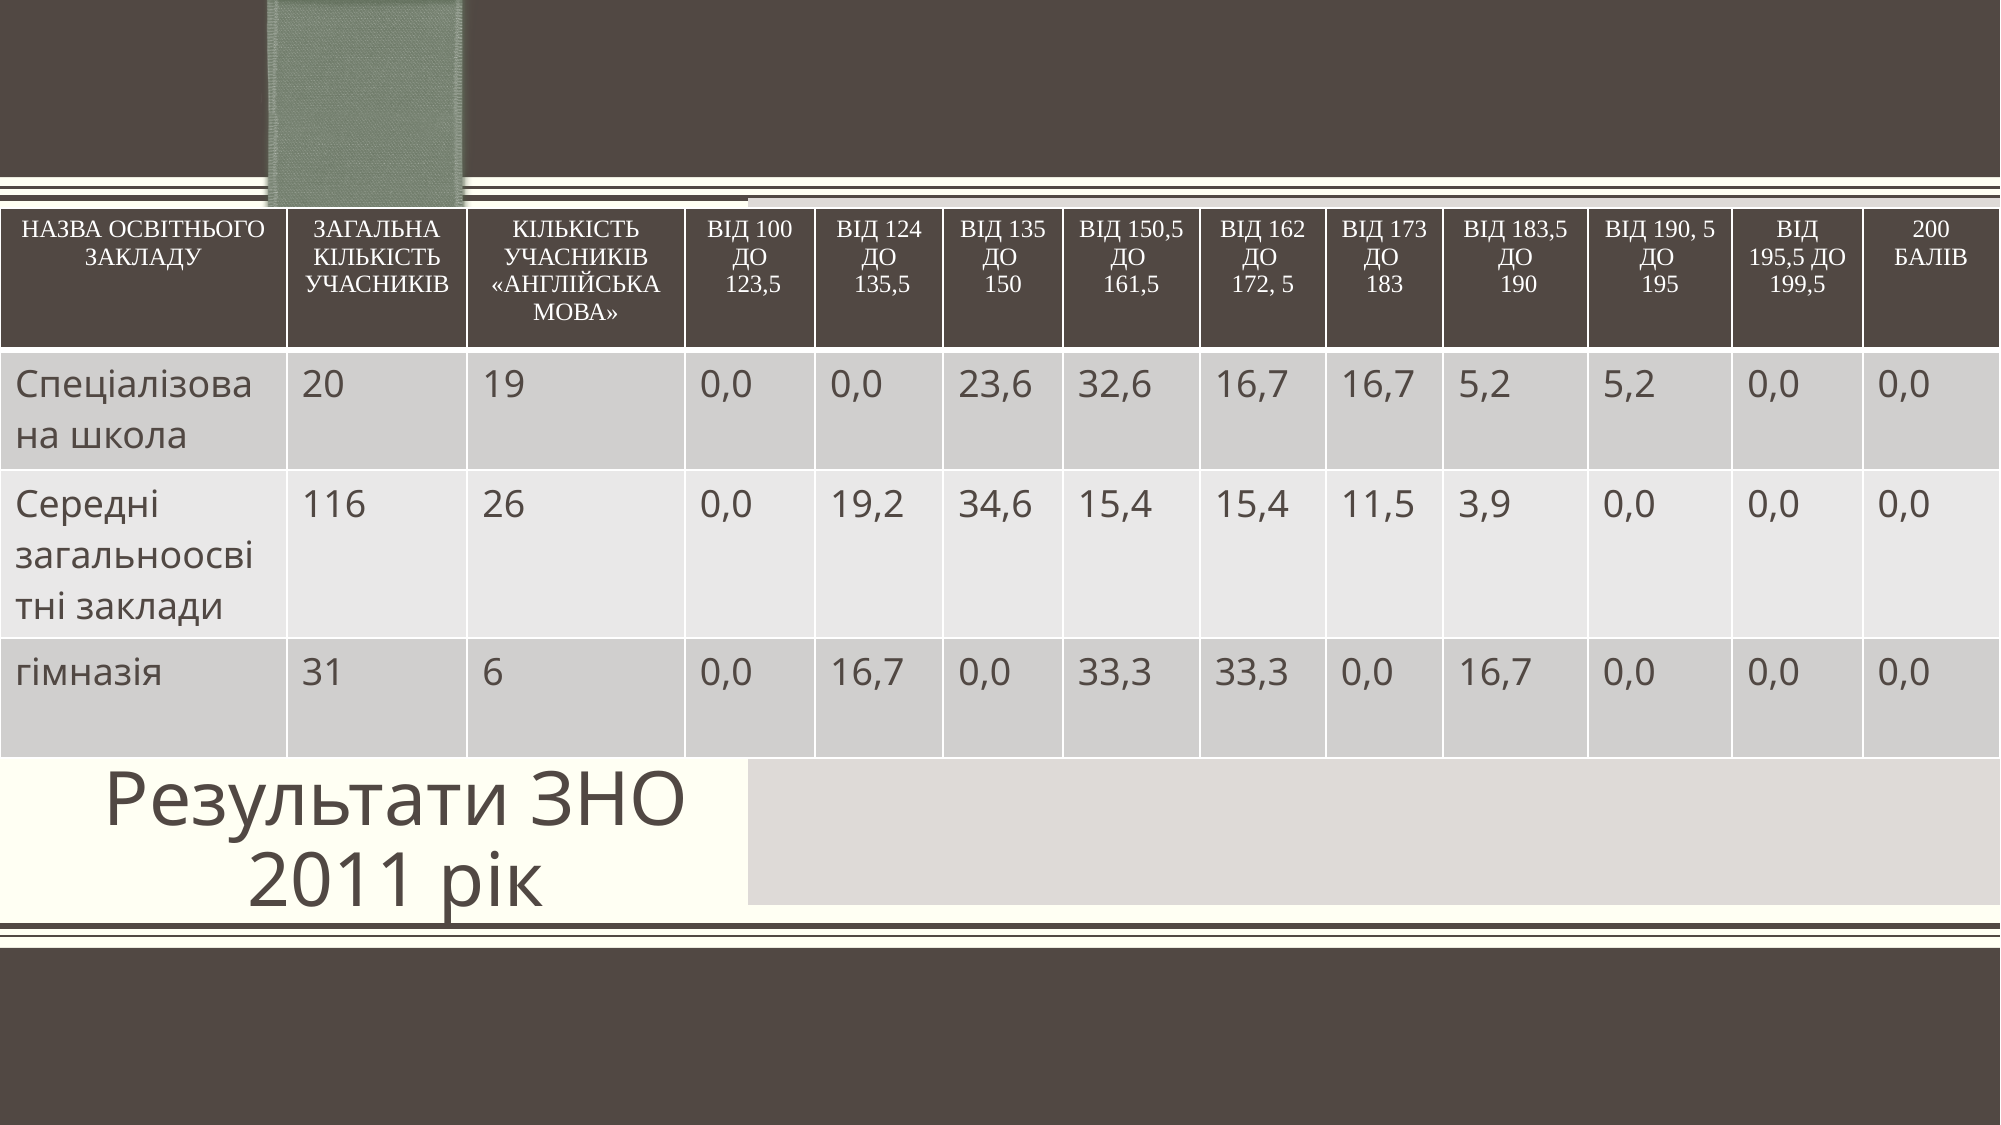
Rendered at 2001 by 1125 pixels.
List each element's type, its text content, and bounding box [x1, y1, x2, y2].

table_cell Спеціалізована школа [1, 353, 286, 469]
table_cell 6 [468, 639, 684, 757]
table_cell 19 [468, 353, 684, 469]
table_cell Середні загальноосвітні заклади [1, 471, 286, 637]
table_cell 20 [288, 353, 466, 469]
table_cell 26 [468, 471, 684, 637]
table_cell 0,0 [686, 471, 741, 637]
table_cell 0,0 [686, 639, 741, 757]
table_header Загальна кількість учасників [288, 209, 466, 347]
subtitle Результати ЗНО 2011 рік [44, 759, 743, 910]
table_cell 116 [288, 471, 466, 637]
table_cell гімназія [1, 639, 286, 757]
table_cell 31 [288, 639, 466, 757]
table_cell 0,0 [686, 353, 741, 469]
table_header Від 100 До 123,5 [686, 209, 741, 347]
table_header Кількість учасників «англійська мова» [468, 209, 684, 347]
table_header Назва освітнього закладу [1, 209, 286, 347]
picture [747, 197, 2000, 906]
